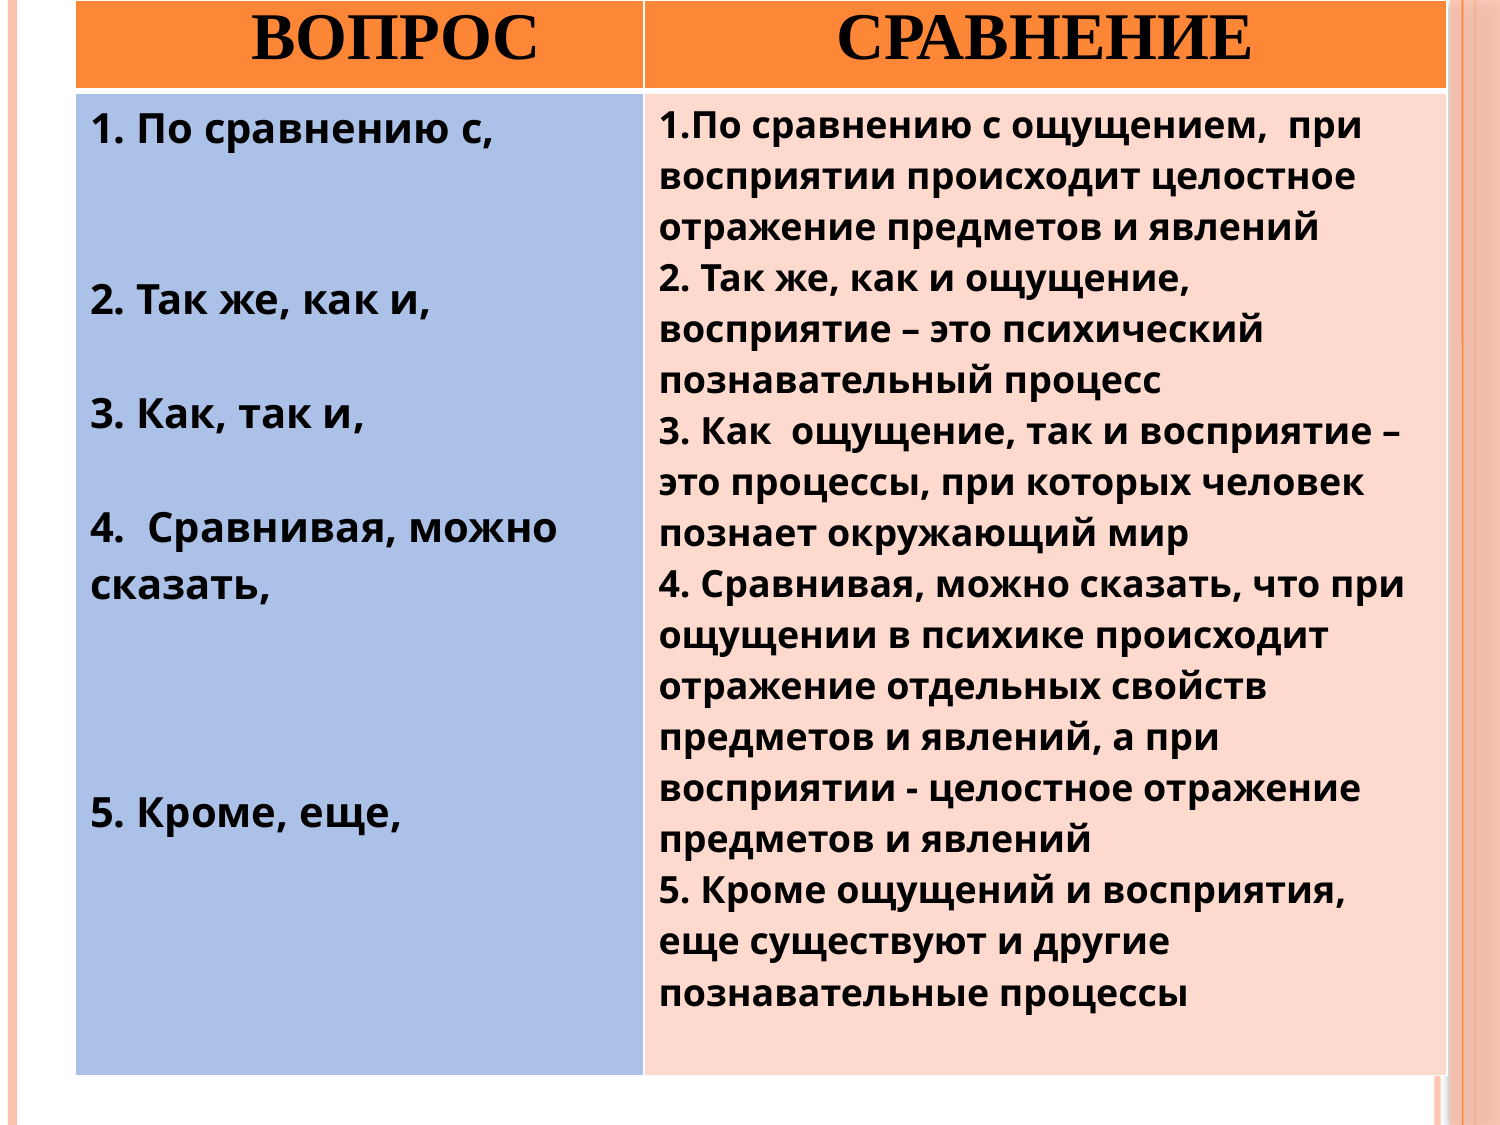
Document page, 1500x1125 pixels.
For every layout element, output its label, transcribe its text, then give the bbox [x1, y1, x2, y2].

table_header СРАВНЕНИЕ [645, 1, 1446, 88]
table_cell 1.По сравнению с ощущением, при восприятии происходит целостное отражение предметов и явлений 2. Так же, как и ощущение, восприятие – это психический познавательный процесс 3. Как ощущение, так и восприятие – это процессы, при которых человек познает окружающий мир 4. Сравнивая, можно сказать, что при ощущении в психике происходит отражение отдельных свойств предметов и явлений, а при восприятии - целостное отражение предметов и явлений 5. Кроме ощущений и восприятия, еще существуют и другие познавательные процессы [645, 94, 1446, 1075]
table_header ВОПРОС [76, 1, 643, 88]
table_cell 1. По сравнению с, 2. Так же, как и, 3. Как, так и, 4. Сравнивая, можно сказать, 5. Кроме, еще, [76, 94, 643, 1075]
